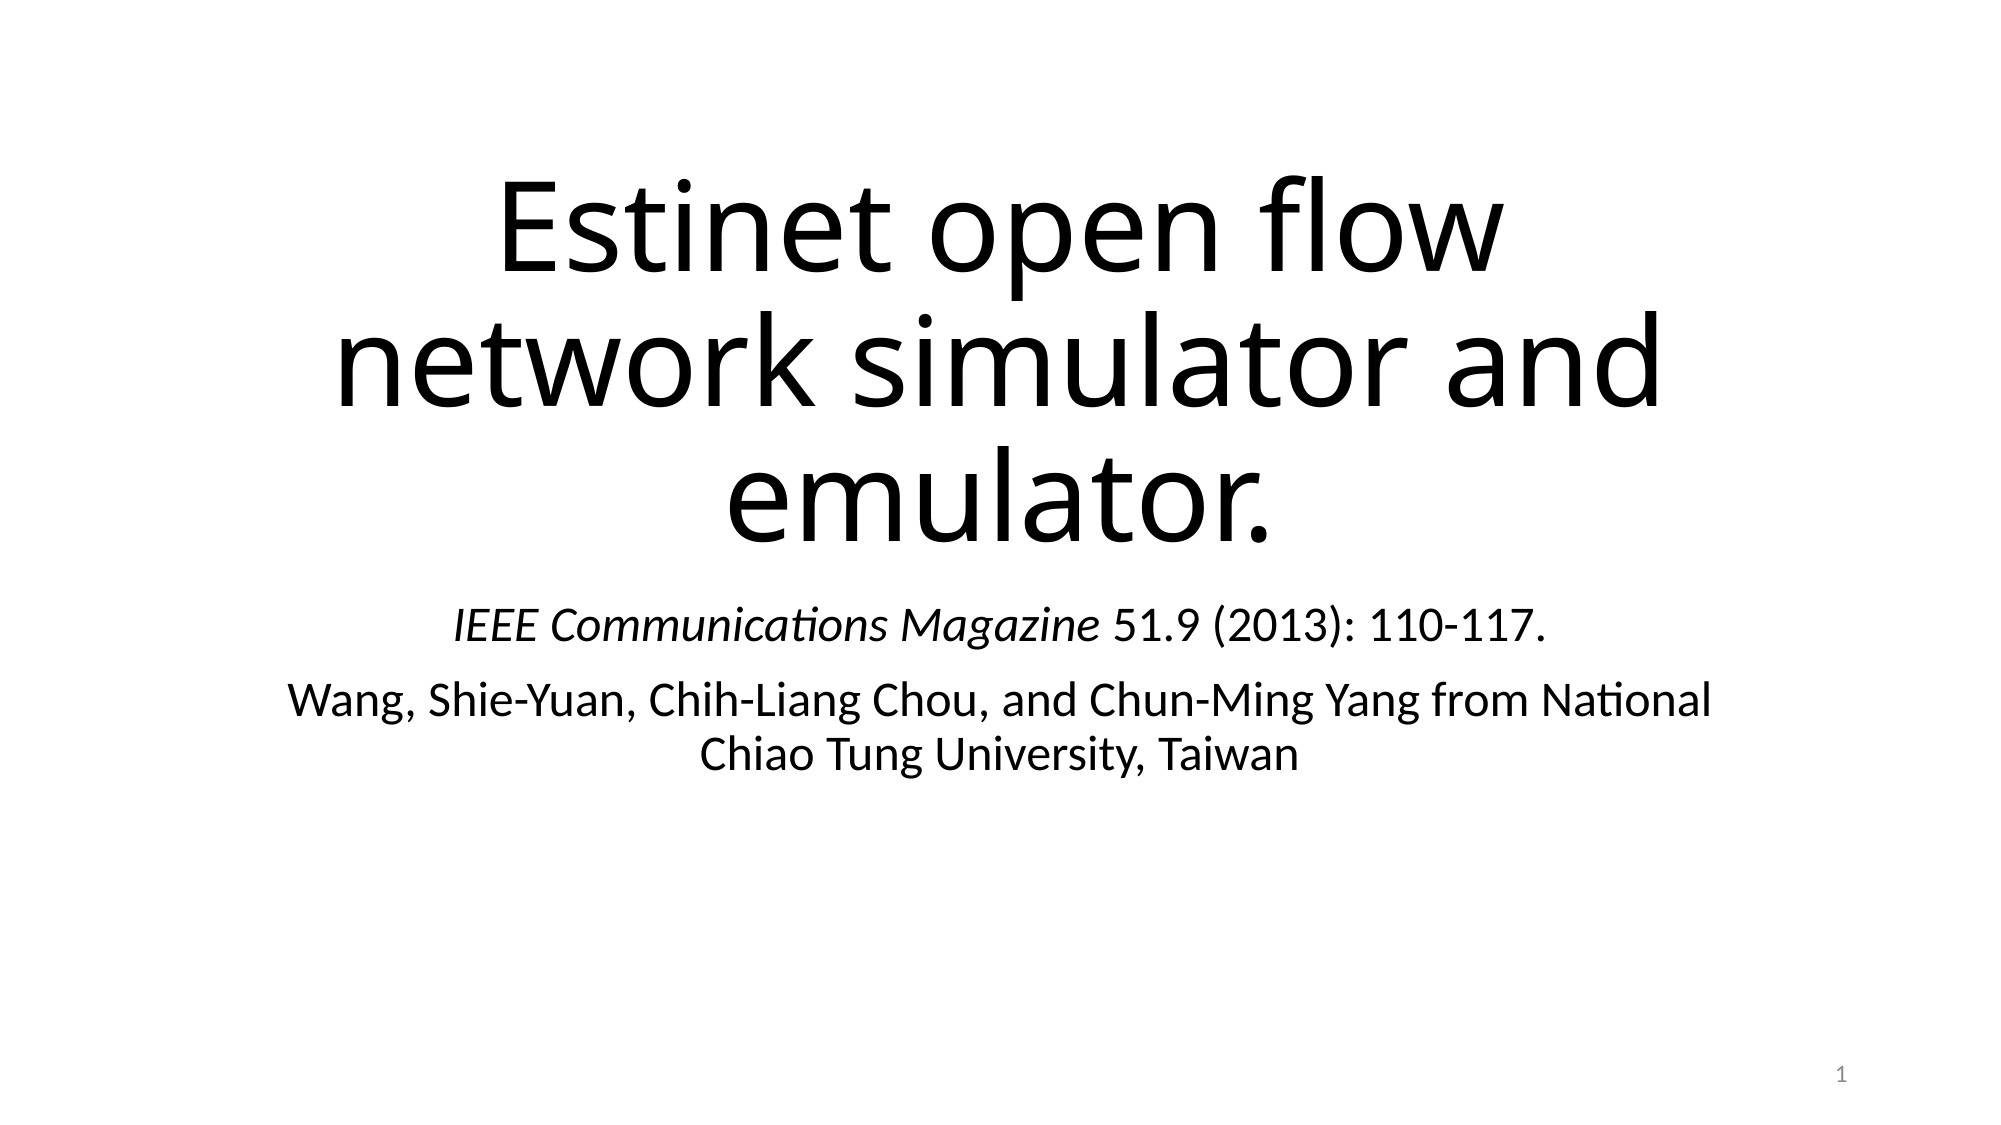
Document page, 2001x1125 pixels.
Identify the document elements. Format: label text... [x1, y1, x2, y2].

subtitle IEEE Communications Magazine 51.9 (2013): 110-117. Wang, Shie-Yuan, Chih-Liang Chou, and Chun-Ming Yang from National Chiao Tung University, Taiwan [249, 590, 1750, 863]
slide_number 1 [1412, 1042, 1863, 1103]
title Estinet open flow network simulator and emulator. [249, 184, 1750, 576]
